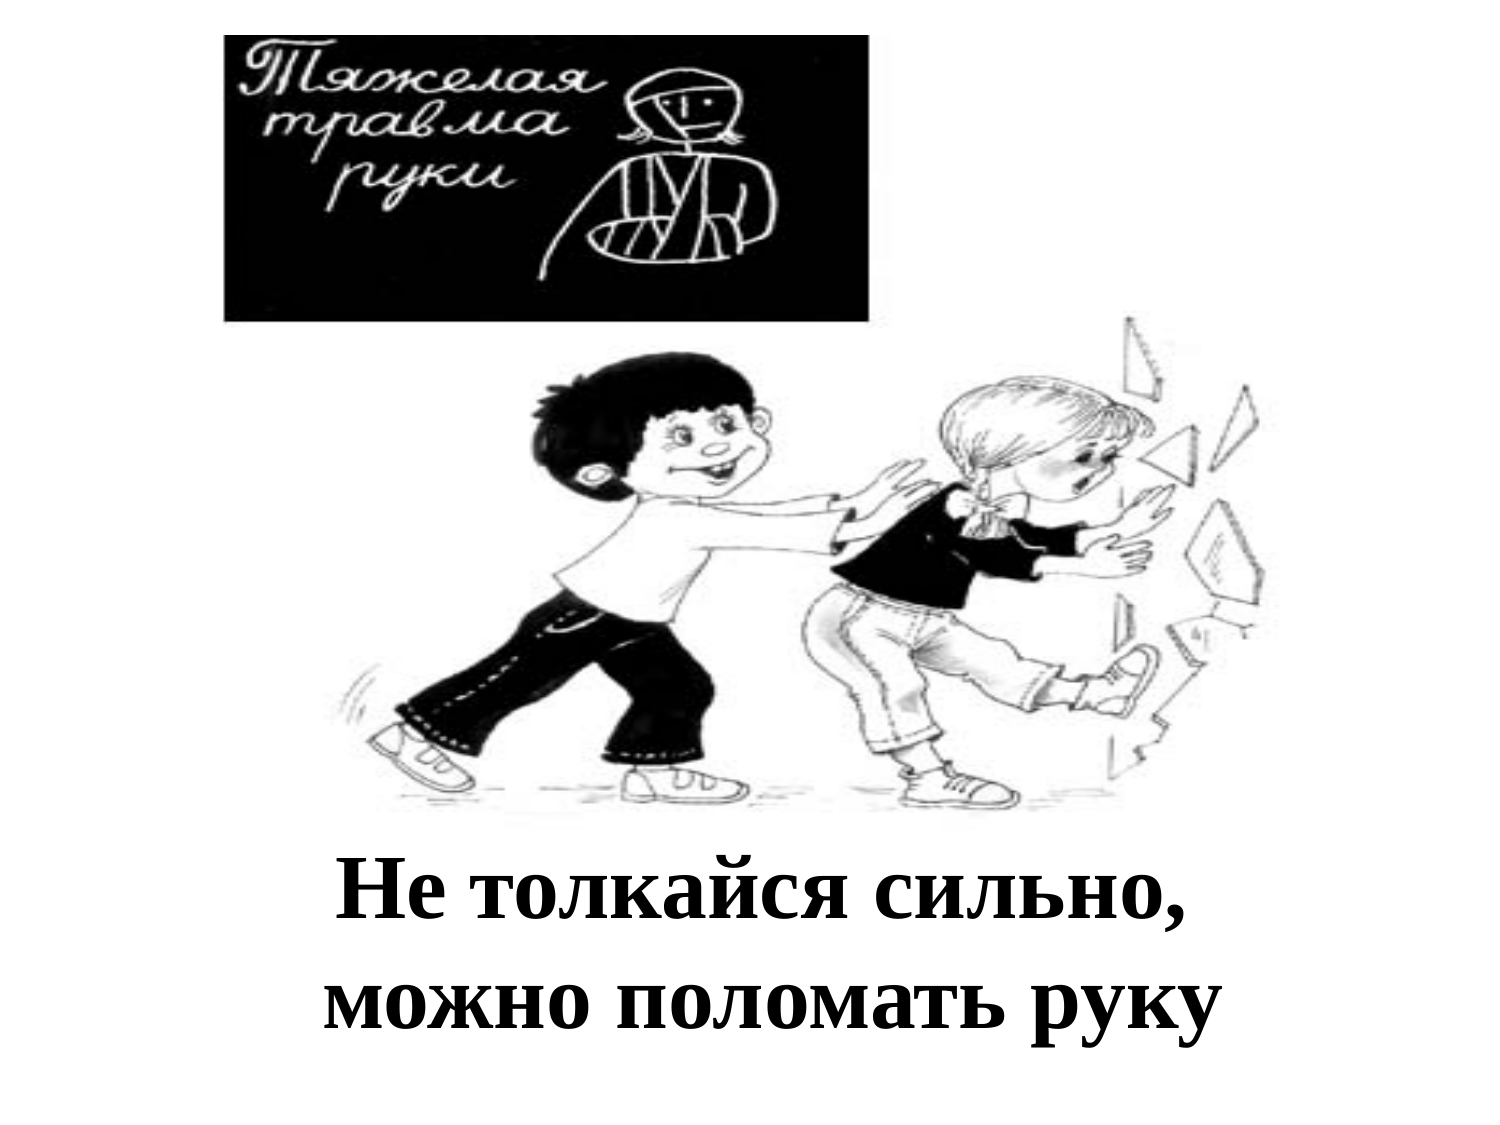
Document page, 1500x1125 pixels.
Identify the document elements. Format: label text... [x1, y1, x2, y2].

title Не толкайся сильно, можно поломать руку [93, 796, 1454, 1055]
picture [93, 34, 1313, 833]
